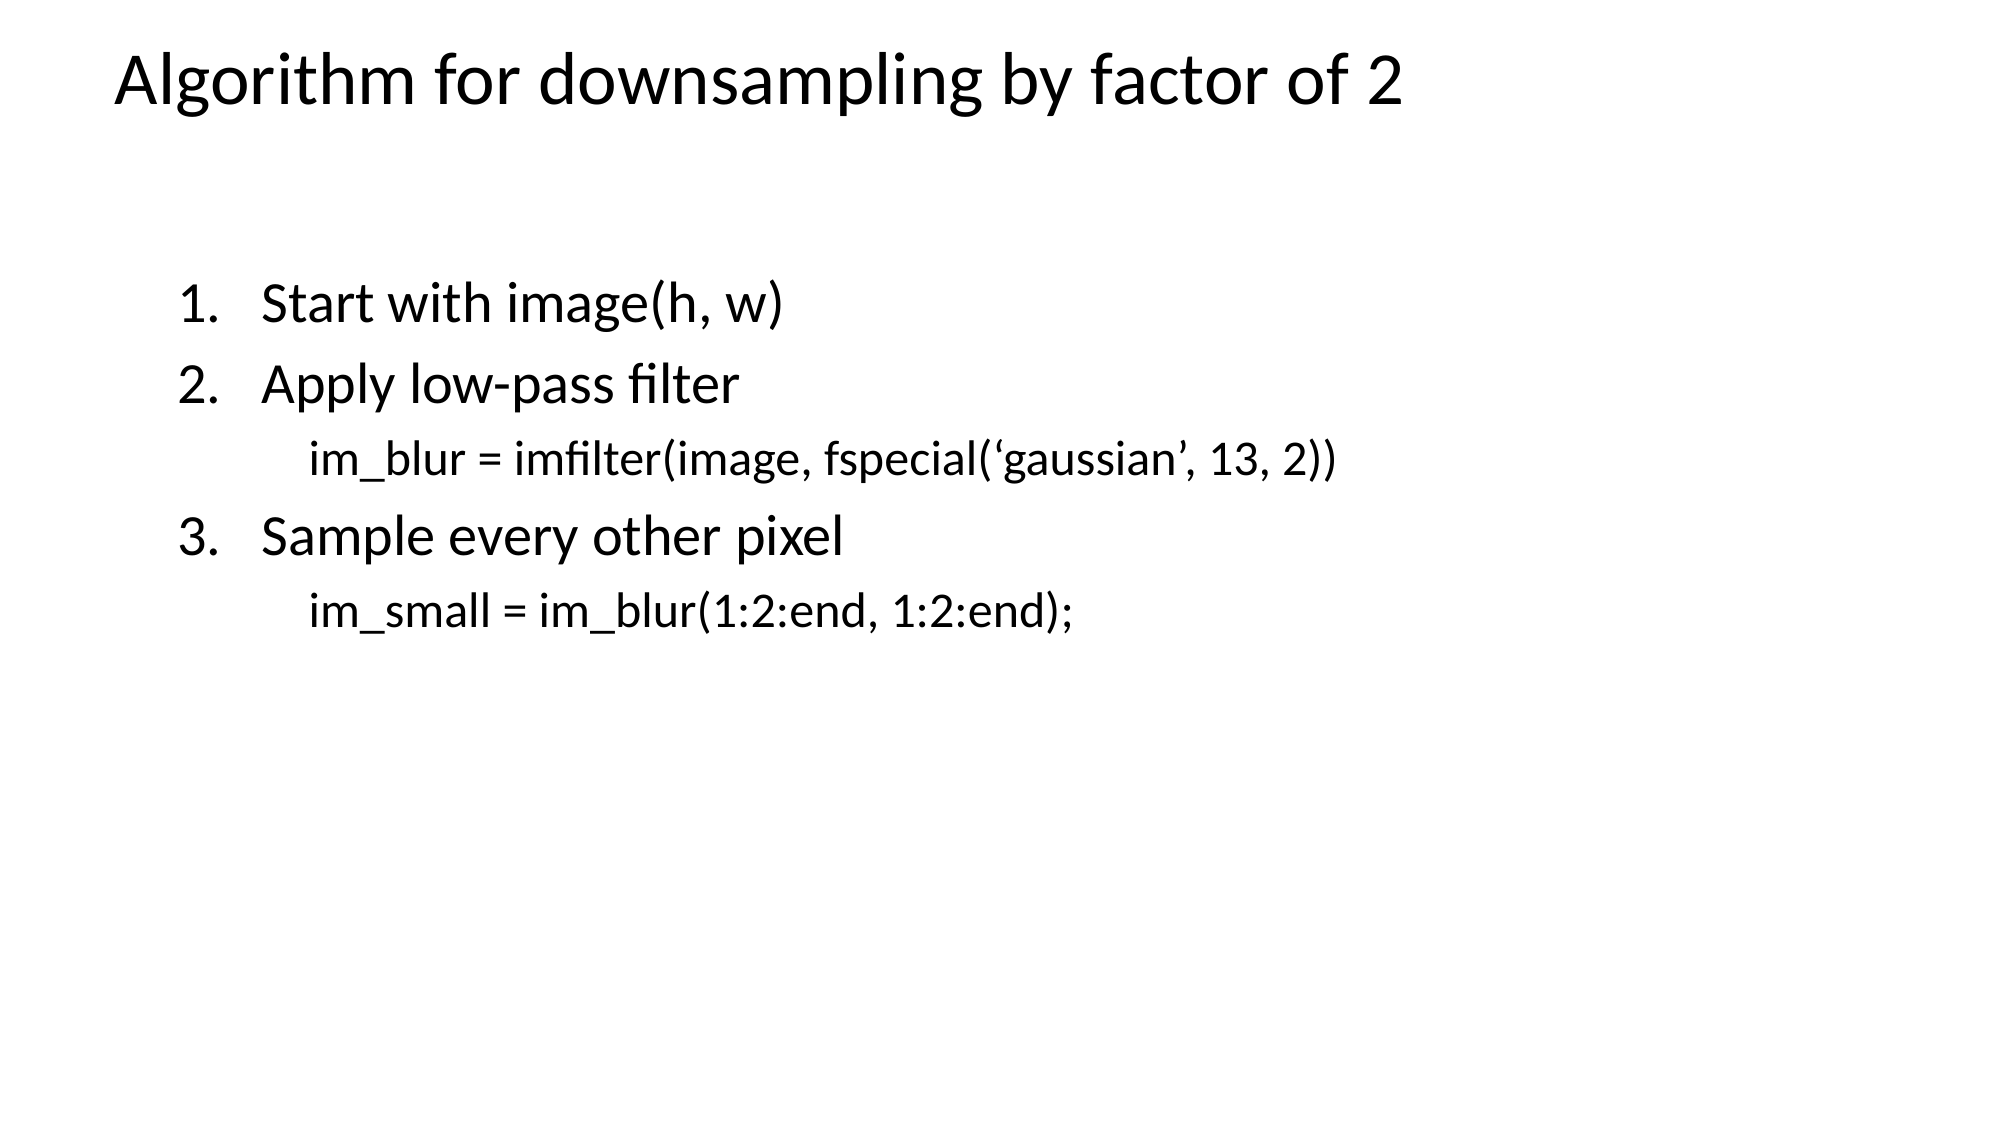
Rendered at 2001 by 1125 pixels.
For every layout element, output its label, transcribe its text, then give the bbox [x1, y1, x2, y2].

text_box Start with image(h, w) Apply low-pass filter im_blur = imfilter(image, fspecial(‘gaussian’, 13, 2)) Sample every other pixel im_small = im_blur(1:2:end, 1:2:end); [162, 174, 1513, 1018]
title Algorithm for downsampling by factor of 2 [99, 0, 1901, 151]
